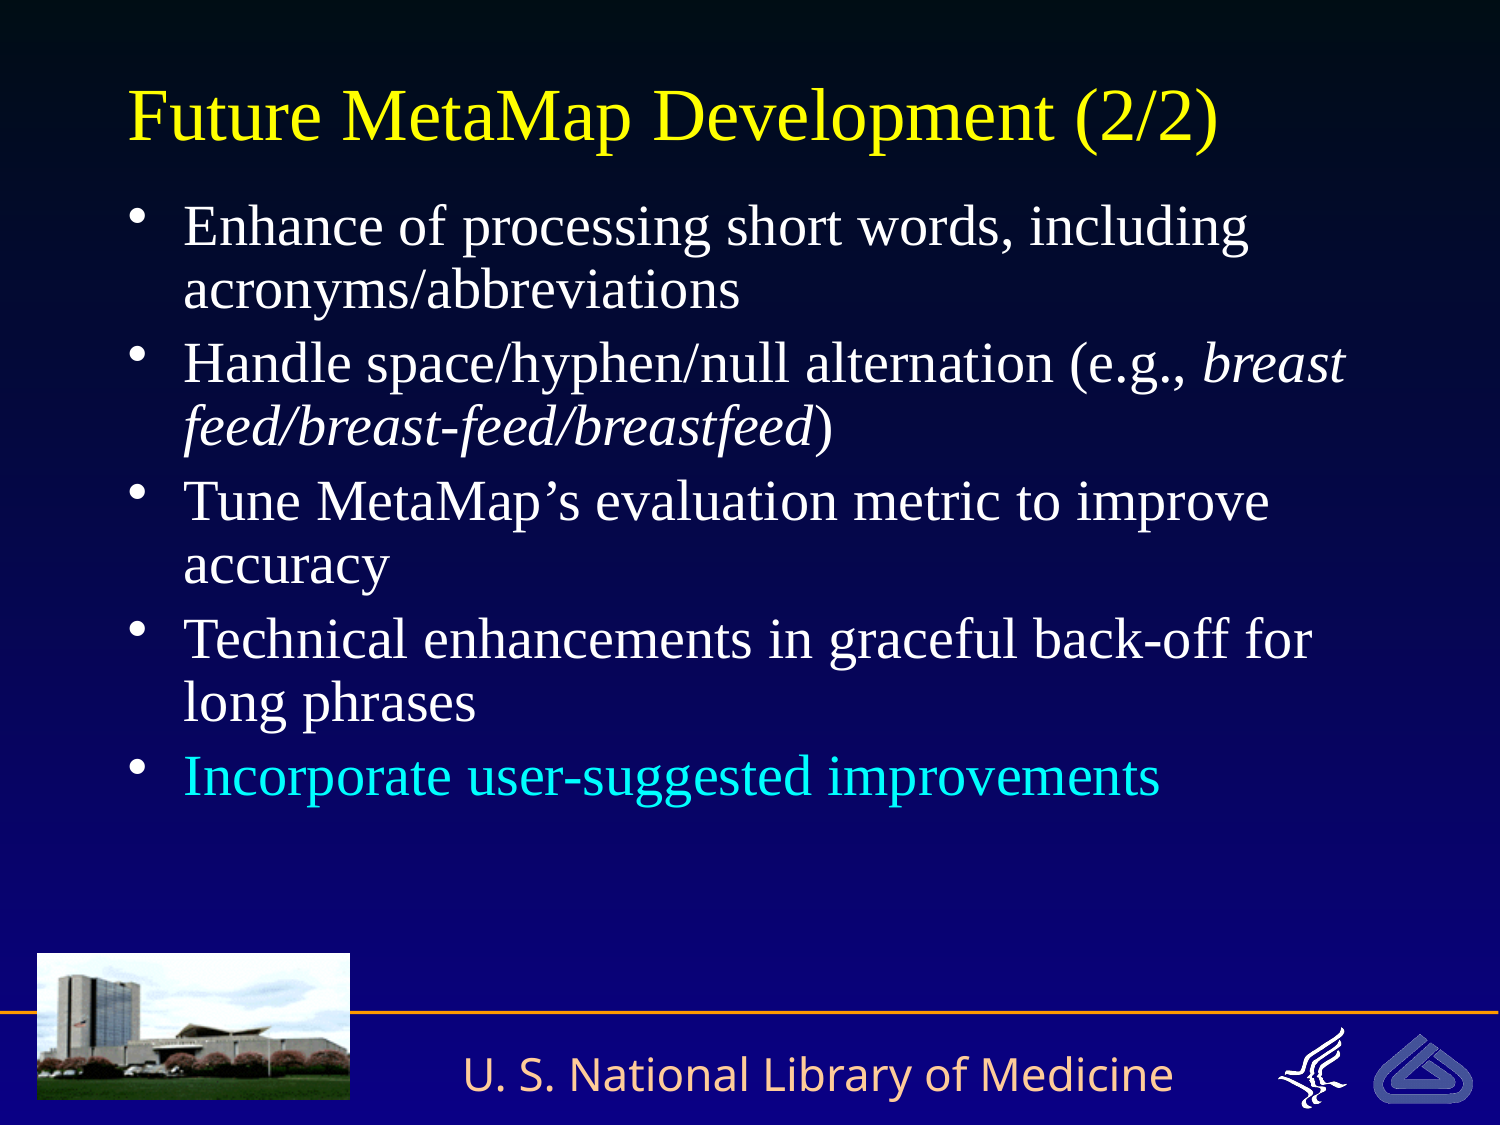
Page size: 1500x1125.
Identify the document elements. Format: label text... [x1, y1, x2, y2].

picture [1370, 1029, 1477, 1109]
picture [1275, 1024, 1351, 1114]
picture [37, 953, 350, 1100]
list Enhance of processing short words, including acronyms/abbreviations Handle space/hyphen/null alternation (e.g., breast feed/breast-feed/breastfeed) Tune MetaMap’s evaluation metric to improve accuracy Technical enhancements in graceful back-off for long phrases Incorporate user-suggested improvements [112, 187, 1388, 888]
title Future MetaMap Development (2/2) [112, 49, 1388, 163]
